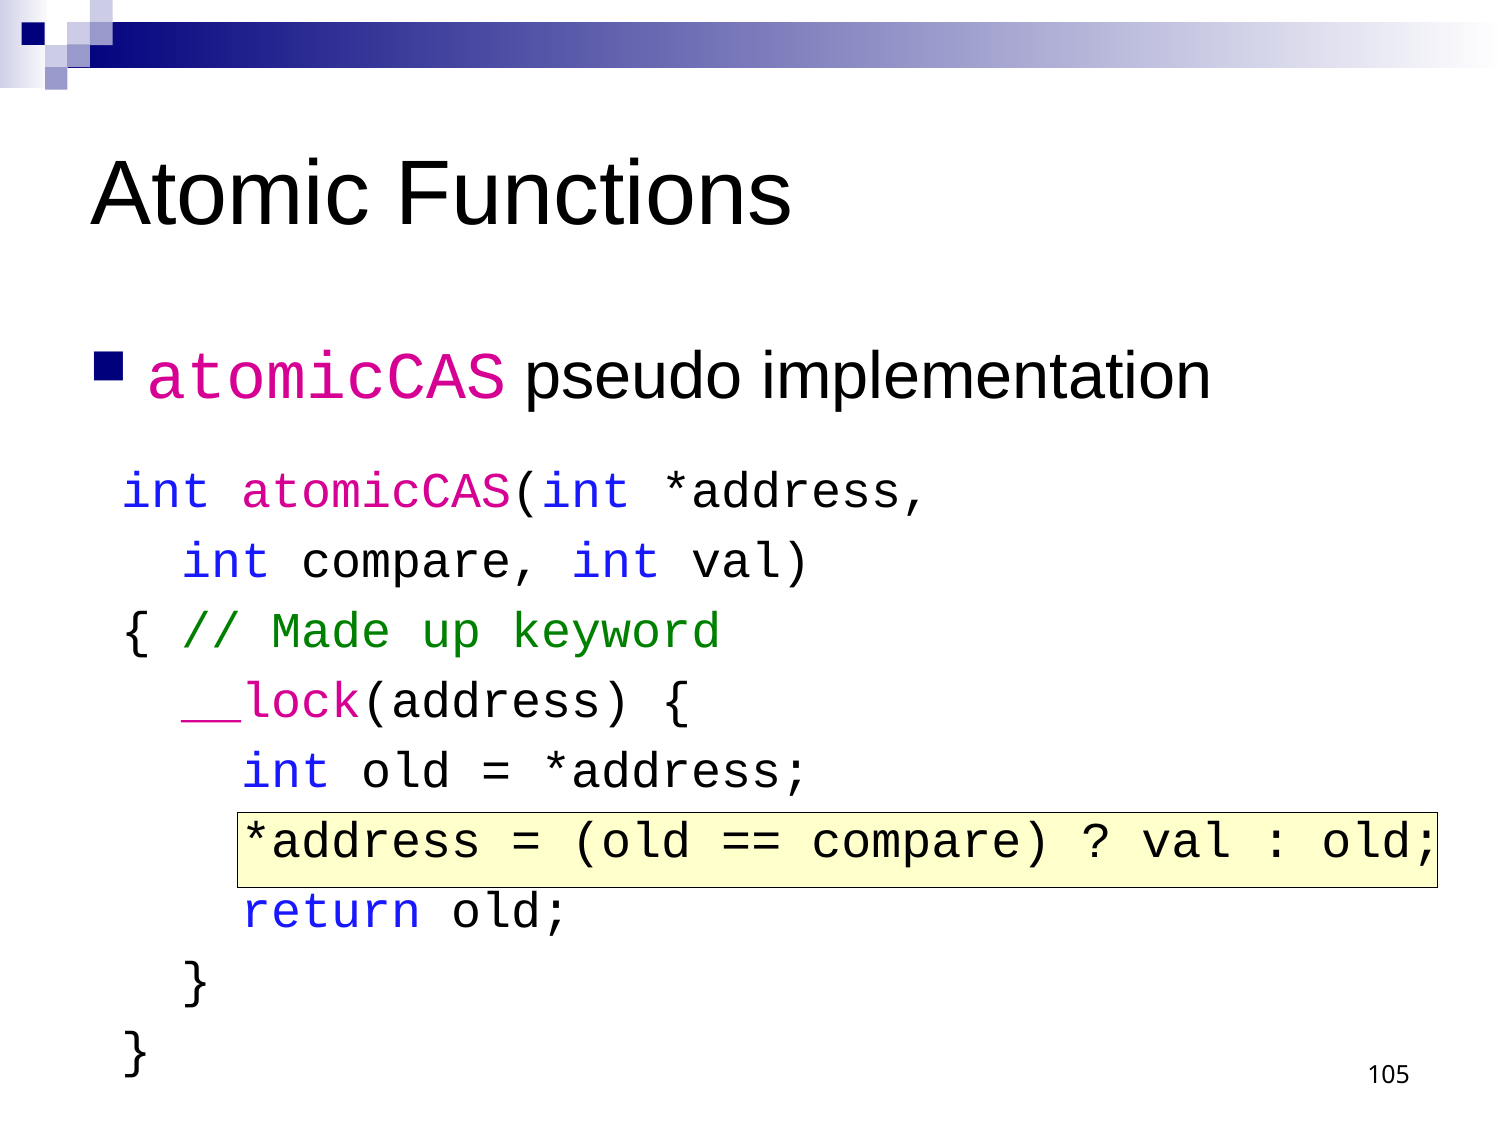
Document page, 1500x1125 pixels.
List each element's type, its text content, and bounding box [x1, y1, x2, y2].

text_box atomicCAS pseudo implementation [74, 324, 1425, 438]
text_box int atomicCAS(int *address, int compare, int val) { // Made up keyword __lock(address) { int old = *address; *address = (old == compare) ? val : old; return old; } } [87, 450, 1475, 1075]
slide_number 105 [1074, 1024, 1426, 1101]
title Atomic Functions [75, 75, 1425, 300]
